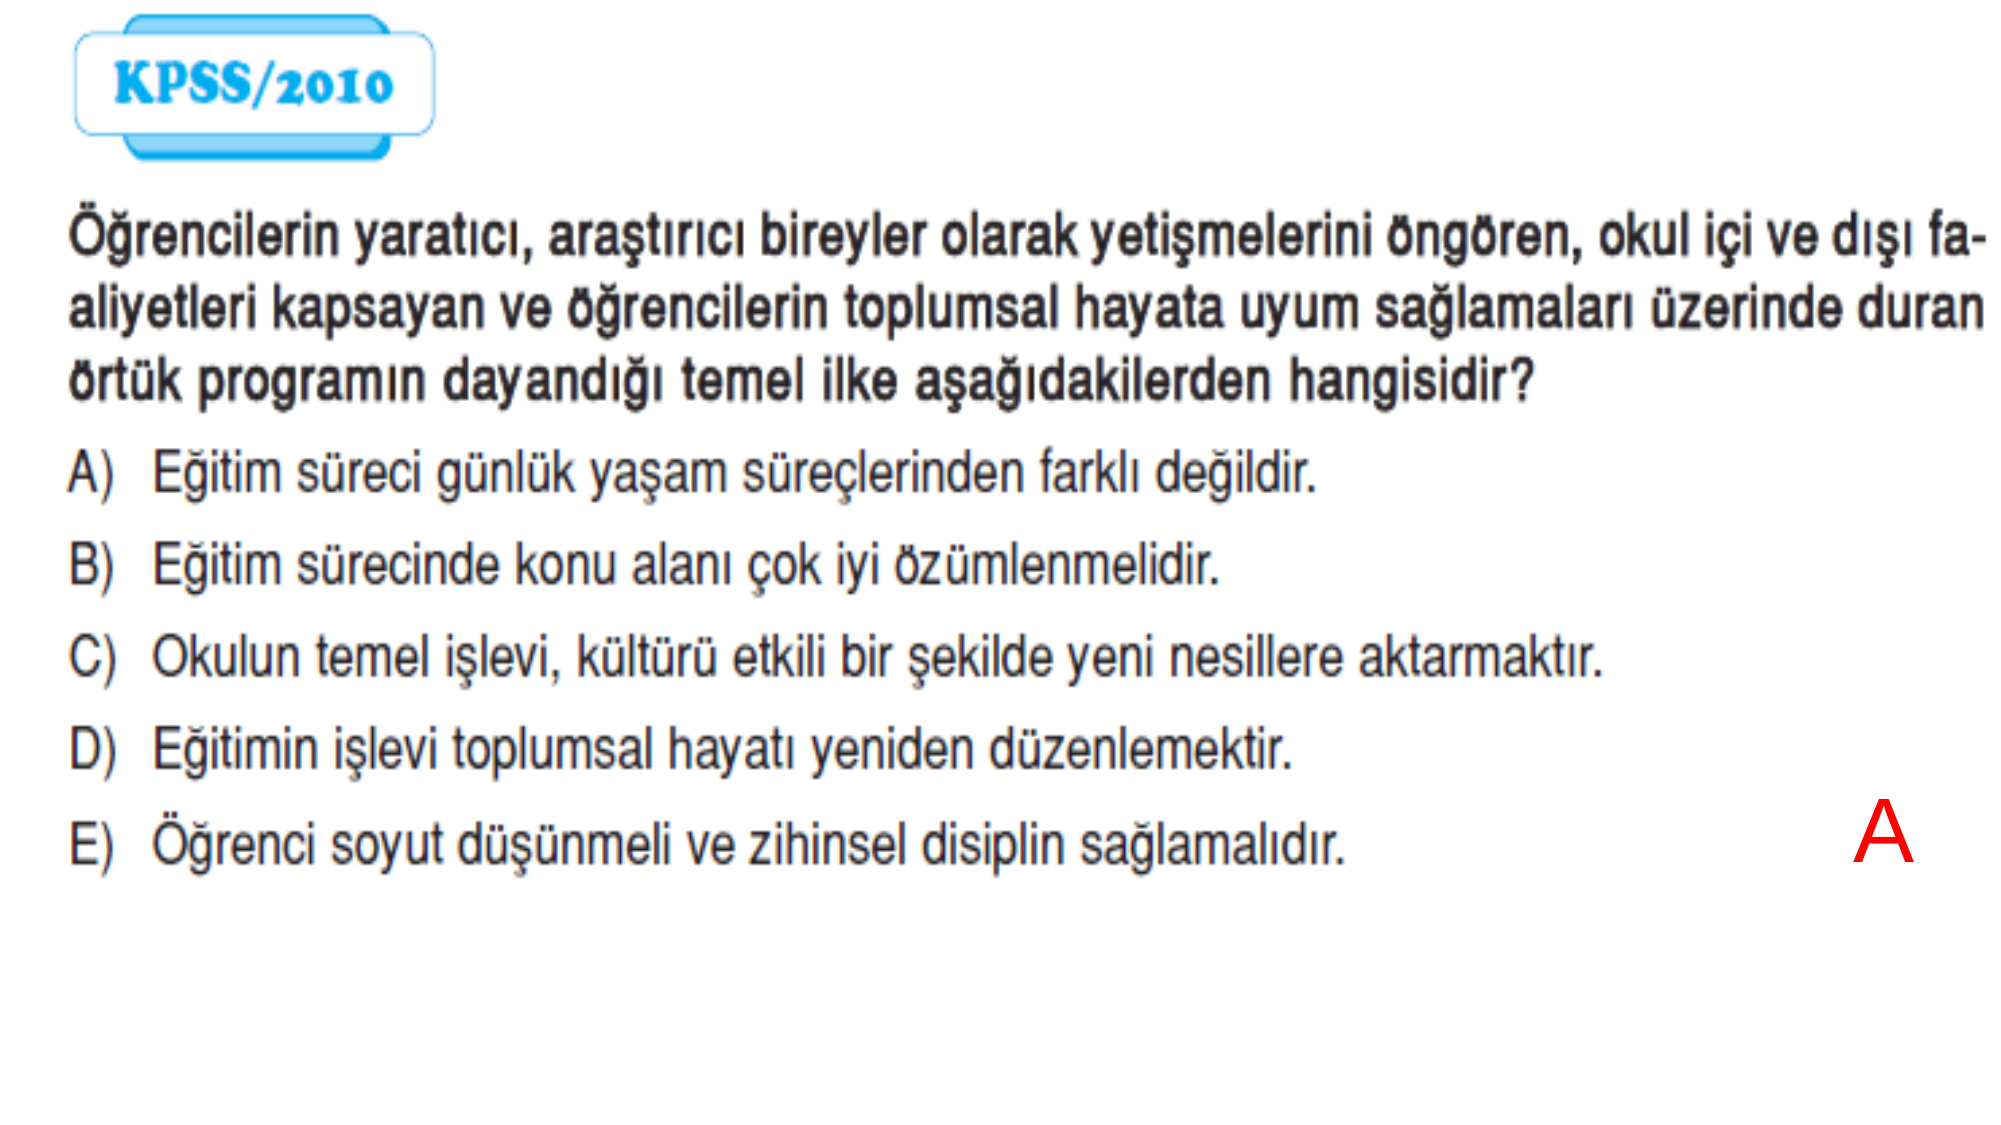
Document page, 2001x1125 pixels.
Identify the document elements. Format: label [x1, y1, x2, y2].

picture [0, 0, 2000, 906]
